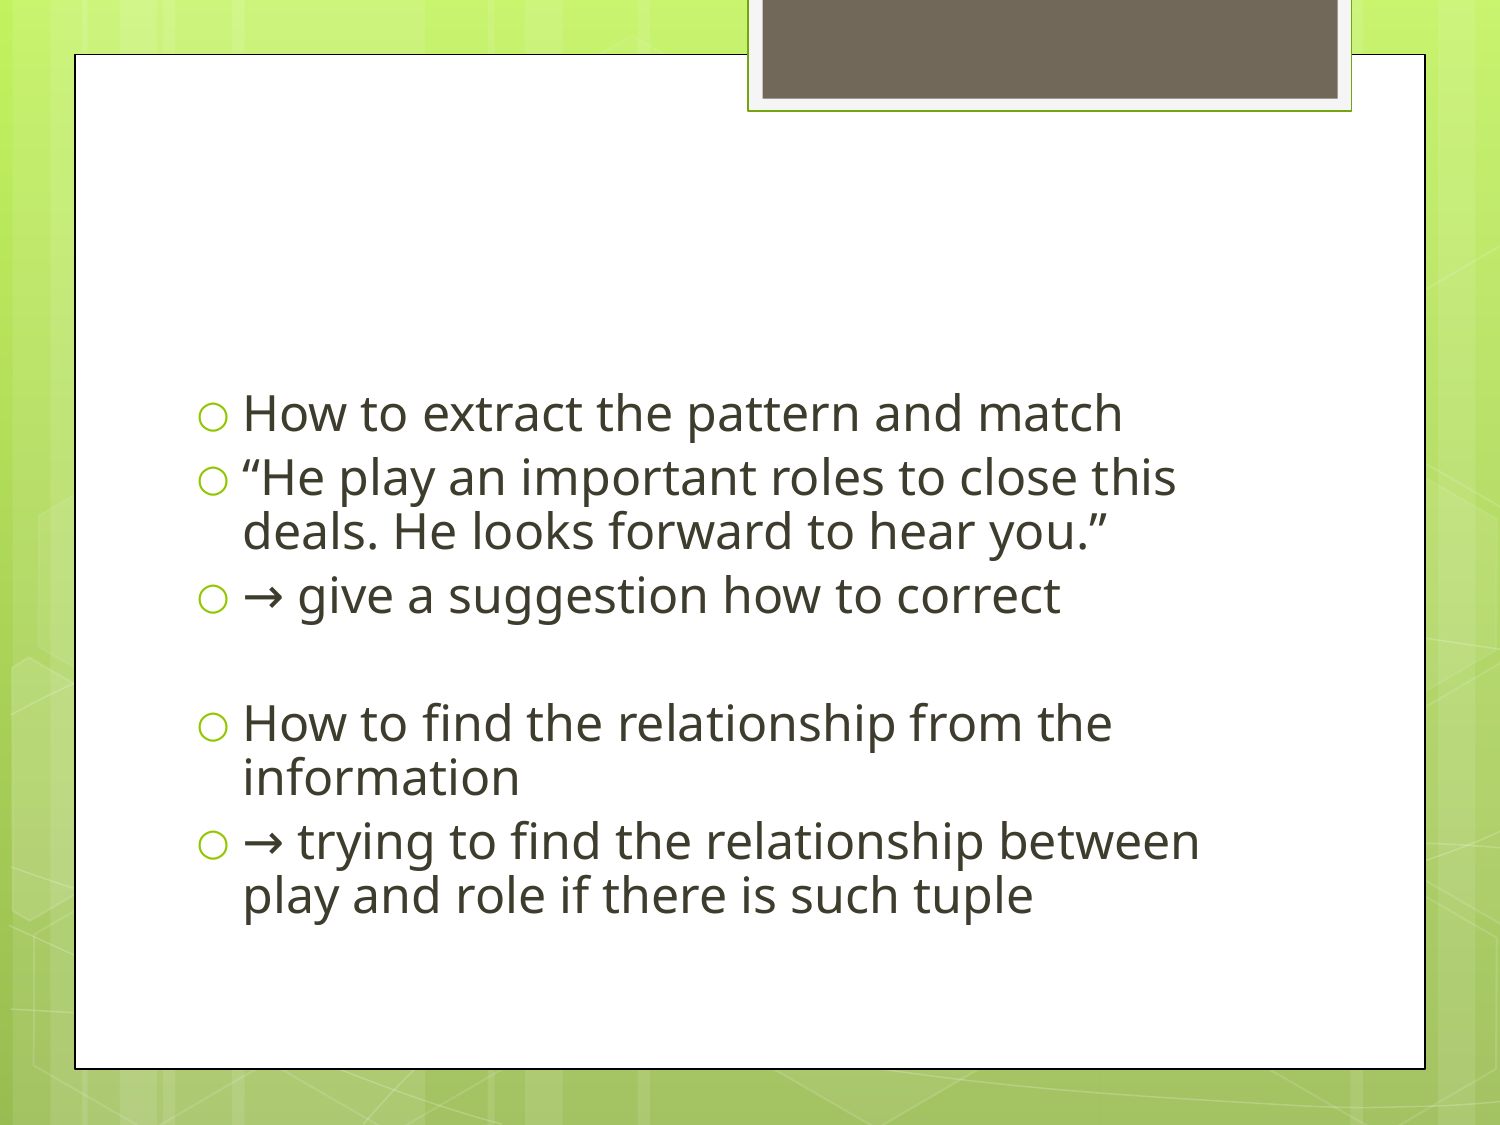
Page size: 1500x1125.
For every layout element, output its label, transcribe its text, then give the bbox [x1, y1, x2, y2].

list How to extract the pattern and match “He play an important roles to close this deals. He looks forward to hear you.” → give a suggestion how to correct How to find the relationship from the information → trying to find the relationship between play and role if there is such tuple [171, 381, 1283, 957]
